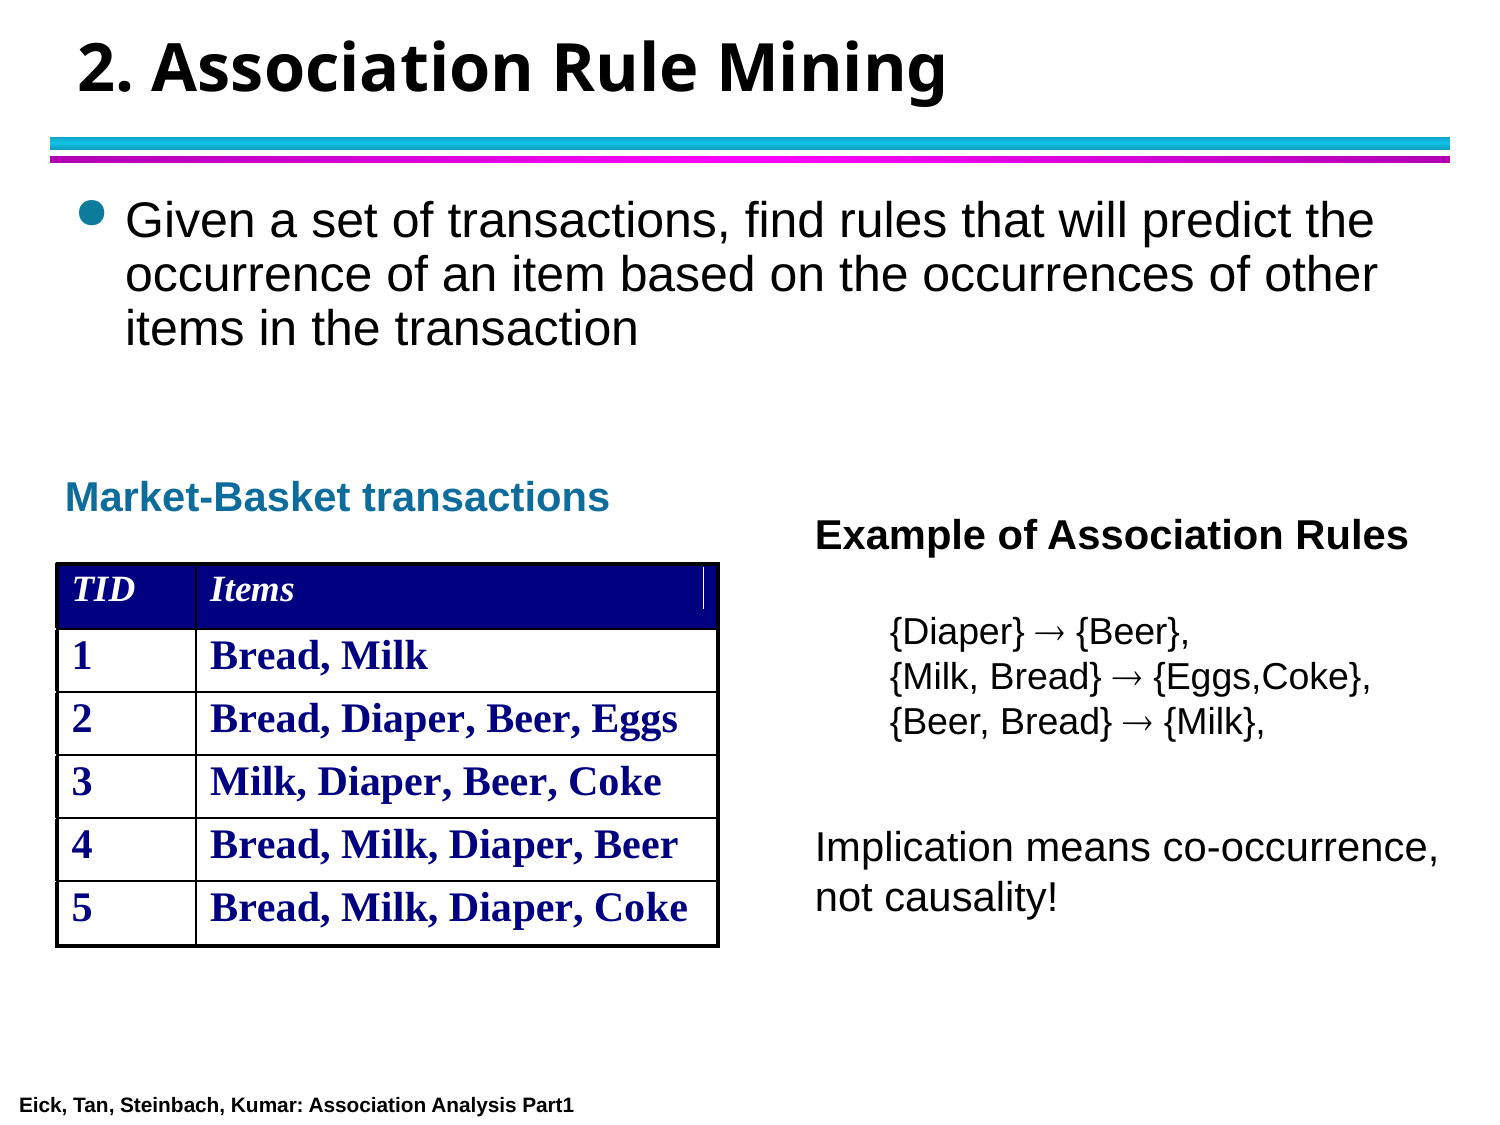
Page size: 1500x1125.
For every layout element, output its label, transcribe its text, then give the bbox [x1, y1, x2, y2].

title 2. Association Rule Mining [62, 24, 1421, 113]
text_box Market-Basket transactions [49, 462, 738, 528]
text_box {Diaper}  {Beer}, {Milk, Bread}  {Eggs,Coke}, {Beer, Bread}  {Milk}, [874, 599, 1413, 750]
list Given a set of transactions, find rules that will predict the occurrence of an item based on the occurrences of other items in the transaction [62, 187, 1428, 375]
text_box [37, 562, 751, 979]
text_box Example of Association Rules [800, 500, 1425, 565]
text_box Implication means co-occurrence, not causality! [799, 812, 1463, 928]
